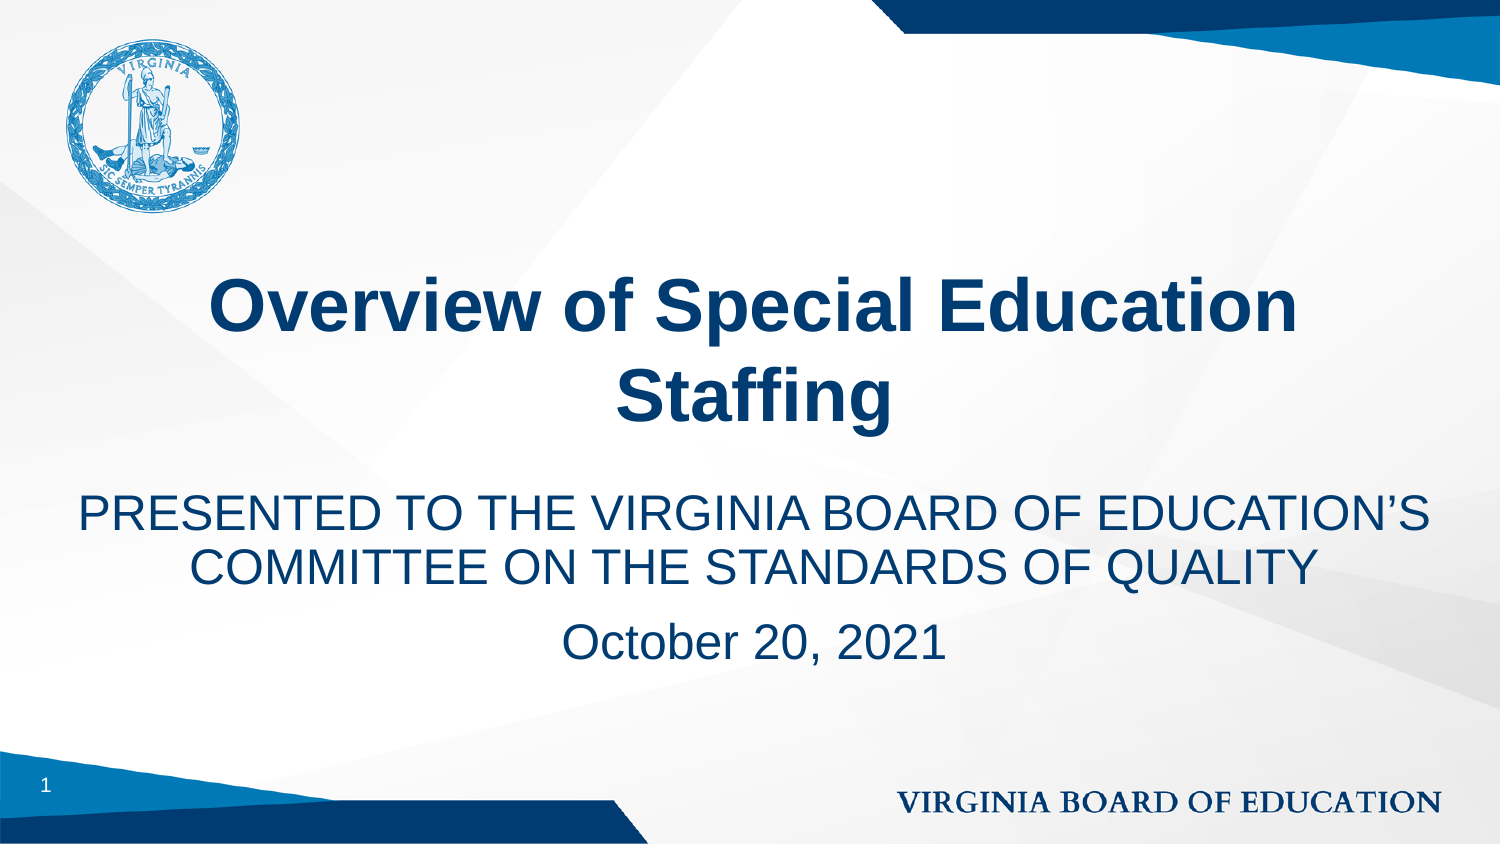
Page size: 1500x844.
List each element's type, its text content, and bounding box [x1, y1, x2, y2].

subtitle PRESENTED TO THE VIRGINIA BOARD OF EDUCATION’S COMMITTEE ON THE STANDARDS OF QUALITY October 20, 2021 [55, 472, 1454, 603]
title Overview of Special Education Staffing [55, 229, 1454, 452]
picture [0, 0, 1500, 844]
slide_number 1 [25, 752, 116, 817]
